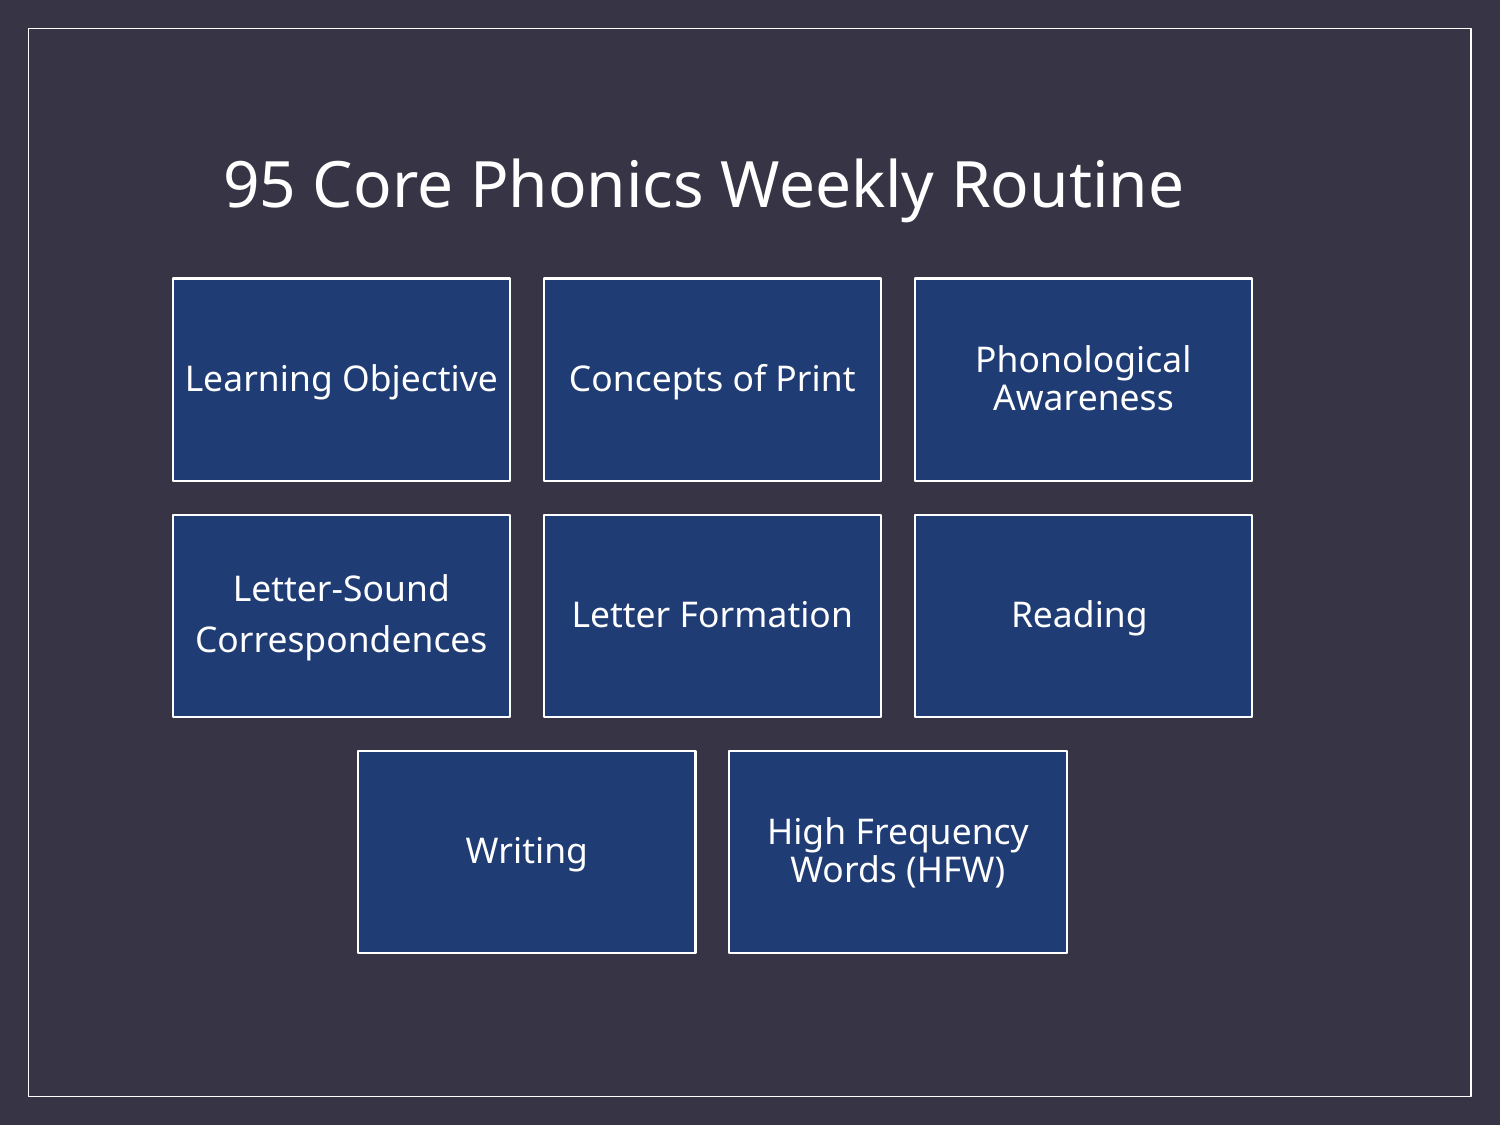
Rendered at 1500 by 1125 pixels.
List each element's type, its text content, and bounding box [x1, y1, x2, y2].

title 95 Core Phonics Weekly Routine [117, 144, 1308, 230]
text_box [155, 277, 1270, 954]
